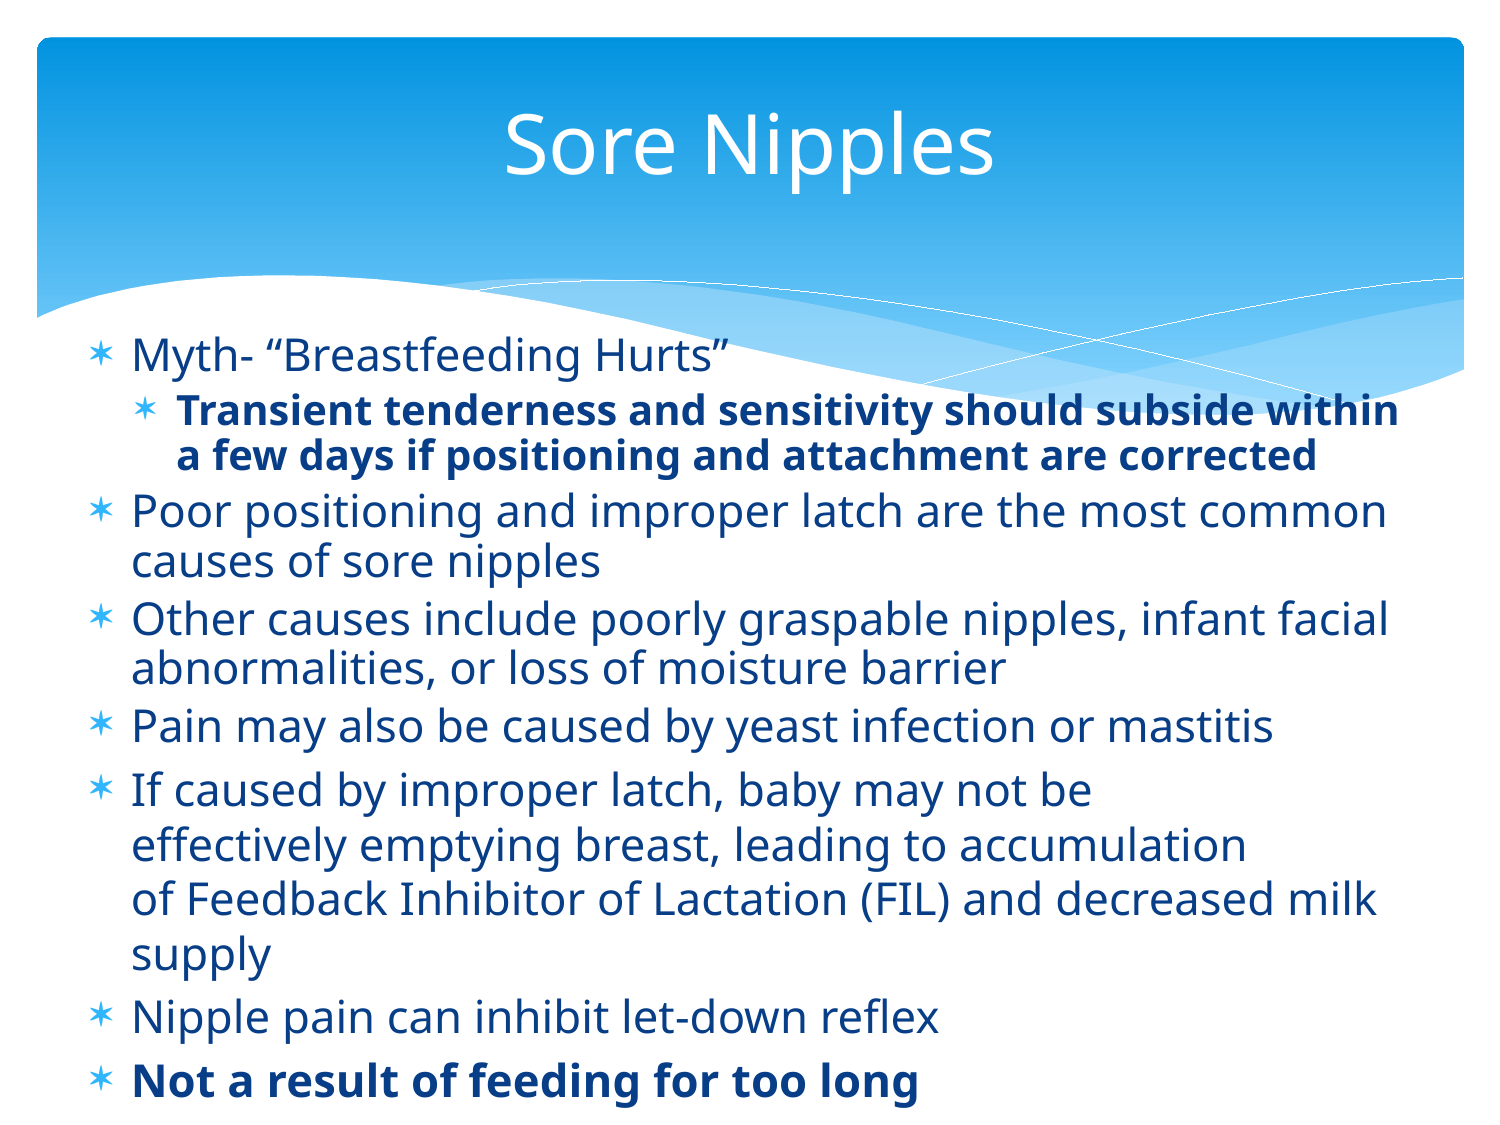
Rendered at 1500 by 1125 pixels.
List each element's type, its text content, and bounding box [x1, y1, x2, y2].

list Myth- “Breastfeeding Hurts” Transient tenderness and sensitivity should subside within a few days if positioning and attachment are corrected Poor positioning and improper latch are the most common causes of sore nipples Other causes include poorly graspable nipples, infant facial abnormalities, or loss of moisture barrier Pain may also be caused by yeast infection or mastitis If caused by improper latch, baby may not be effectively emptying breast, leading to accumulation of Feedback Inhibitor of Lactation (FIL) and decreased milk supply Nipple pain can inhibit let-down reflex Not a result of feeding for too long [75, 324, 1425, 1125]
title Sore Nipples [75, 50, 1425, 233]
